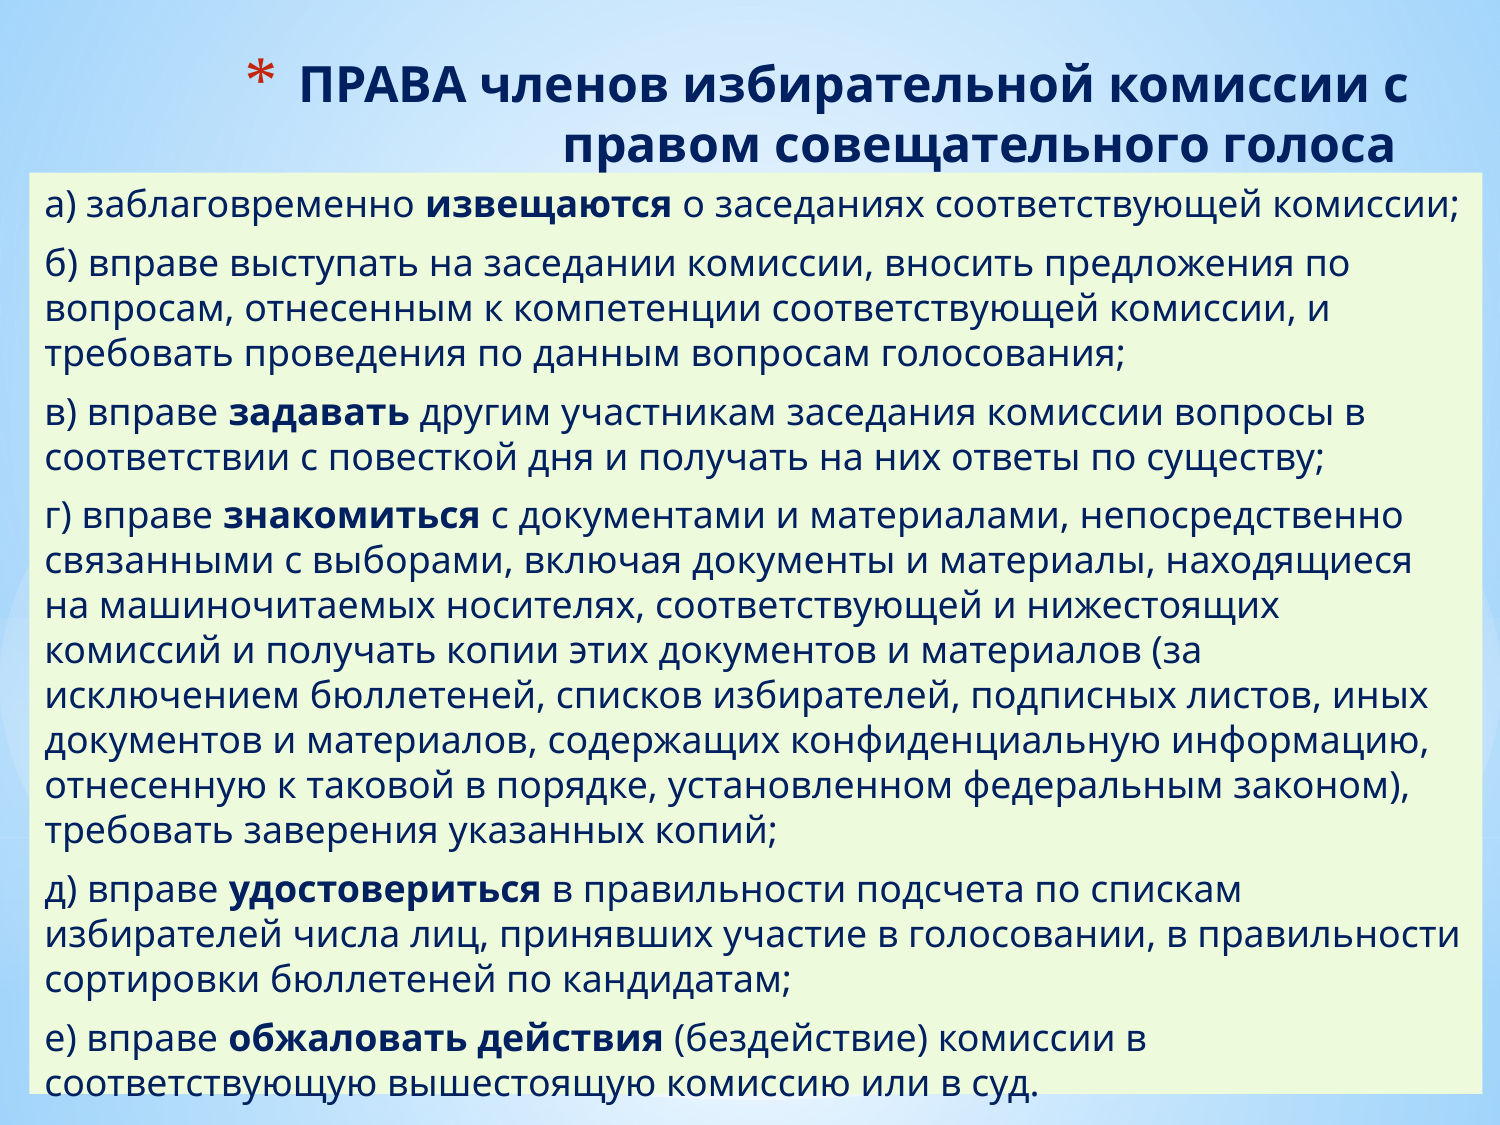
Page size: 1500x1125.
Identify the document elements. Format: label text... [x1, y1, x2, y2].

list а) заблаговременно извещаются о заседаниях соответствующей комиссии; б) вправе выступать на заседании комиссии, вносить предложения по вопросам, отнесенным к компетенции соответствующей комиссии, и требовать проведения по данным вопросам голосования; в) вправе задавать другим участникам заседания комиссии вопросы в соответствии с повесткой дня и получать на них ответы по существу; г) вправе знакомиться с документами и материалами, непосредственно связанными с выборами, включая документы и материалы, находящиеся на машиночитаемых носителях, соответствующей и нижестоящих комиссий и получать копии этих документов и материалов (за исключением бюллетеней, списков избирателей, подписных листов, иных документов и материалов, содержащих конфиденциальную информацию, отнесенную к таковой в порядке, установленном федеральным законом), требовать заверения указанных копий; д) вправе удостовериться в правильности подсчета по спискам избирателей числа лиц, принявших участие в голосовании, в правильности сортировки бюллетеней по кандидатам; е) вправе обжаловать действия (бездействие) комиссии в соответствующую вышестоящую комиссию или в суд. [29, 172, 1483, 1094]
title ПРАВА членов избирательной комиссии с правом совещательного голоса [75, 45, 1425, 172]
